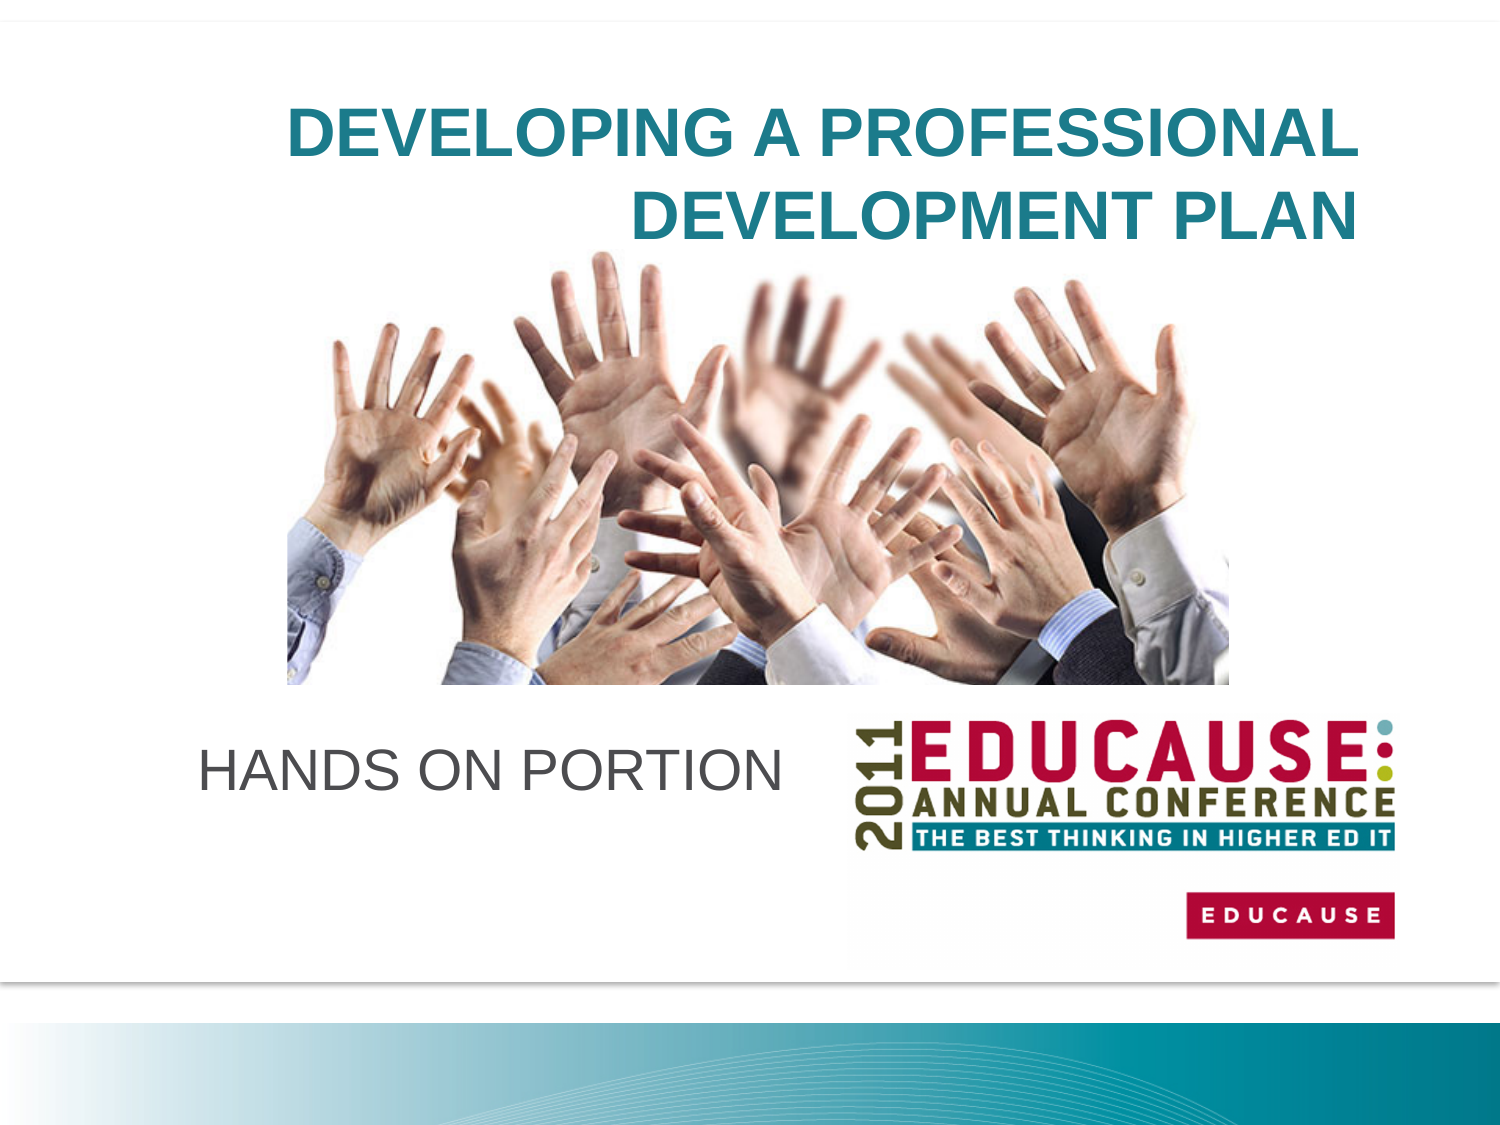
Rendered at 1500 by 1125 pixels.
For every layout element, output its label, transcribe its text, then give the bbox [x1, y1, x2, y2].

title Developing a Professional Development Plan [99, 50, 1375, 292]
subtitle HANDS ON PORTION [74, 724, 801, 846]
picture [287, 249, 1229, 685]
picture [847, 713, 1400, 970]
picture [0, 1023, 1500, 1125]
